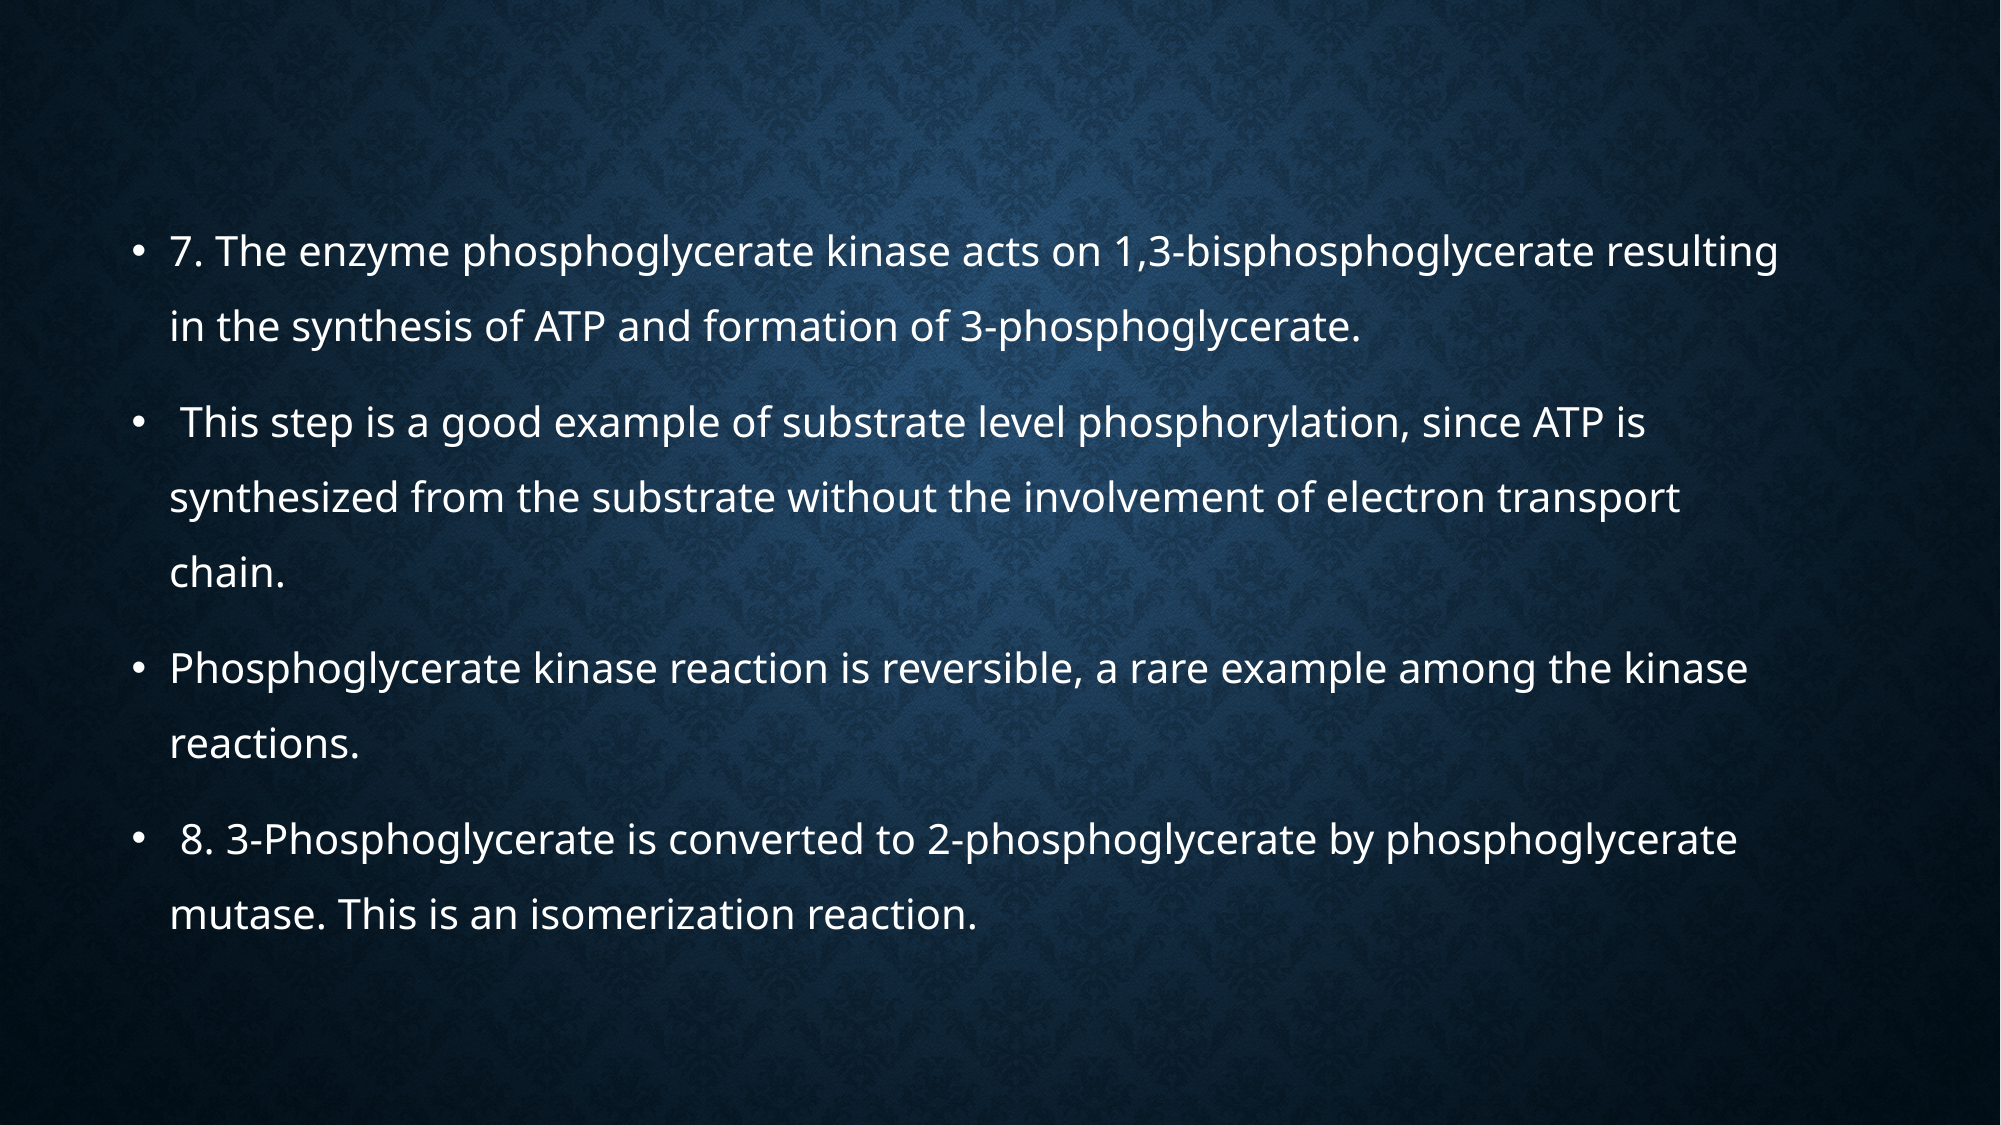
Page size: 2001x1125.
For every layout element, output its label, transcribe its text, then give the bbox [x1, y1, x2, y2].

list 7. The enzyme phosphoglycerate kinase acts on 1,3-bisphosphoglycerate resulting in the synthesis of ATP and formation of 3-phosphoglycerate. This step is a good example of substrate level phosphorylation, since ATP is synthesized from the substrate without the involvement of electron transport chain. Phosphoglycerate kinase reaction is reversible, a rare example among the kinase reactions. 8. 3-Phosphoglycerate is converted to 2-phosphoglycerate by phosphoglycerate mutase. This is an isomerization reaction. [116, 192, 1815, 930]
